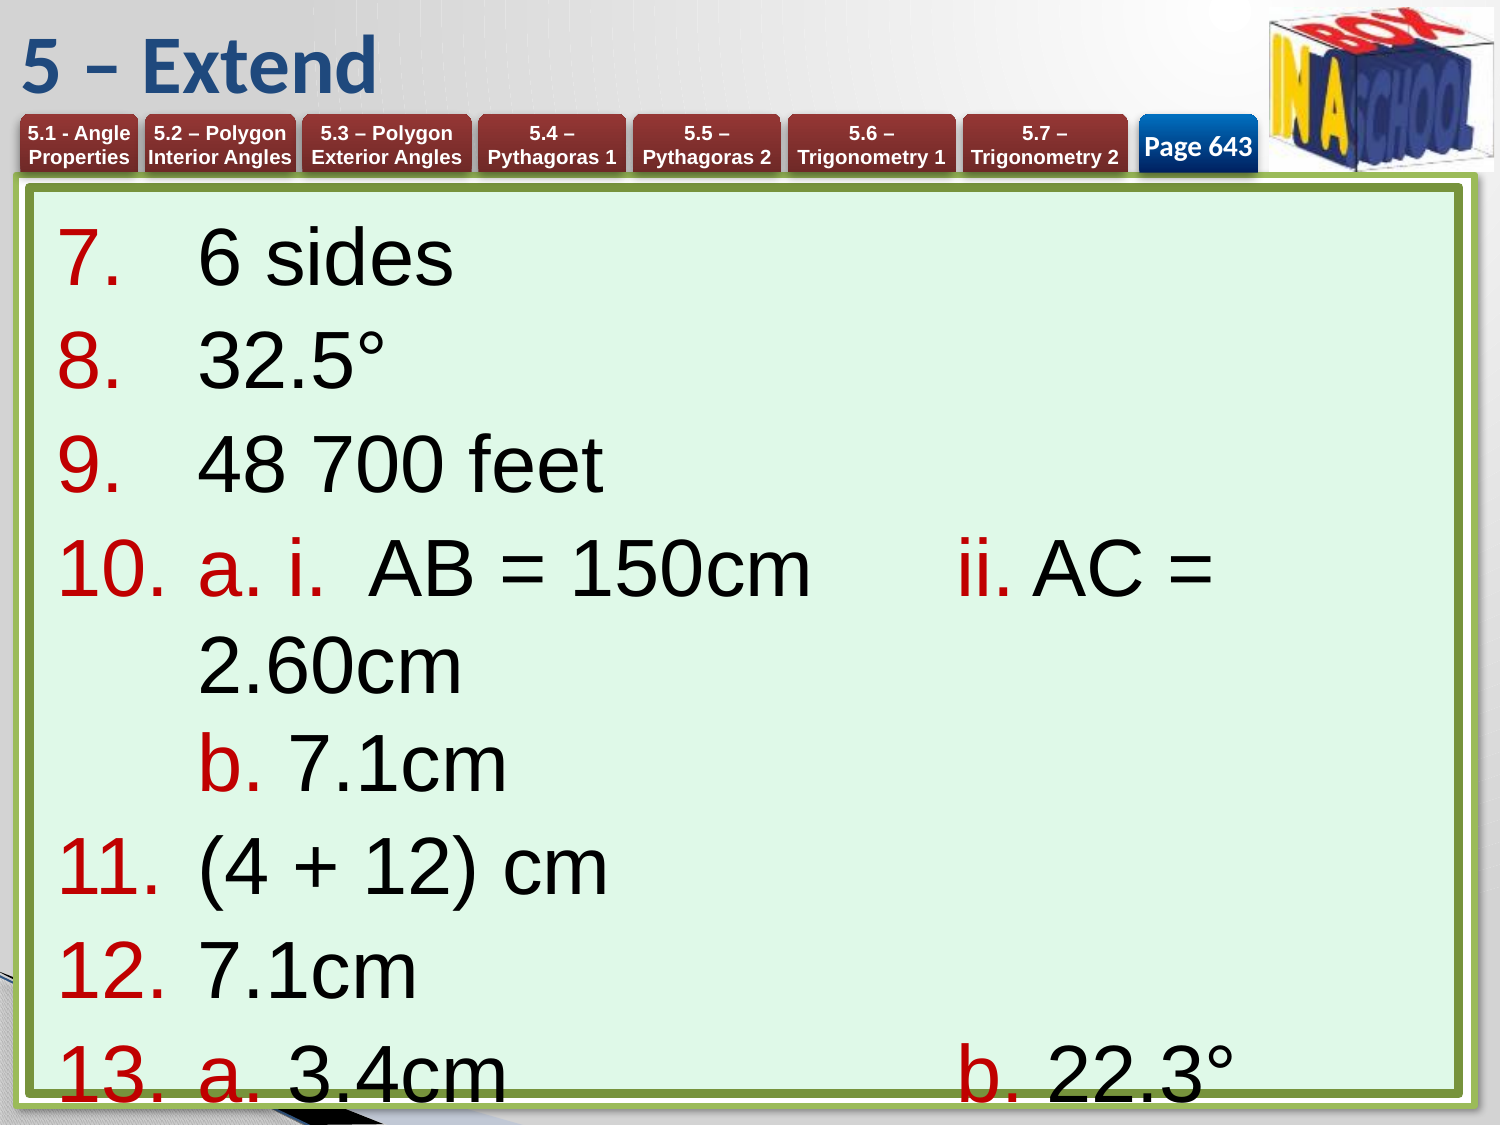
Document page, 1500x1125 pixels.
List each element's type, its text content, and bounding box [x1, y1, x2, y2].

picture [1269, 7, 1495, 172]
title 5 – Extend [5, 7, 1270, 114]
text_box Page 643 [1139, 114, 1258, 173]
picture [281, 1114, 303, 1125]
